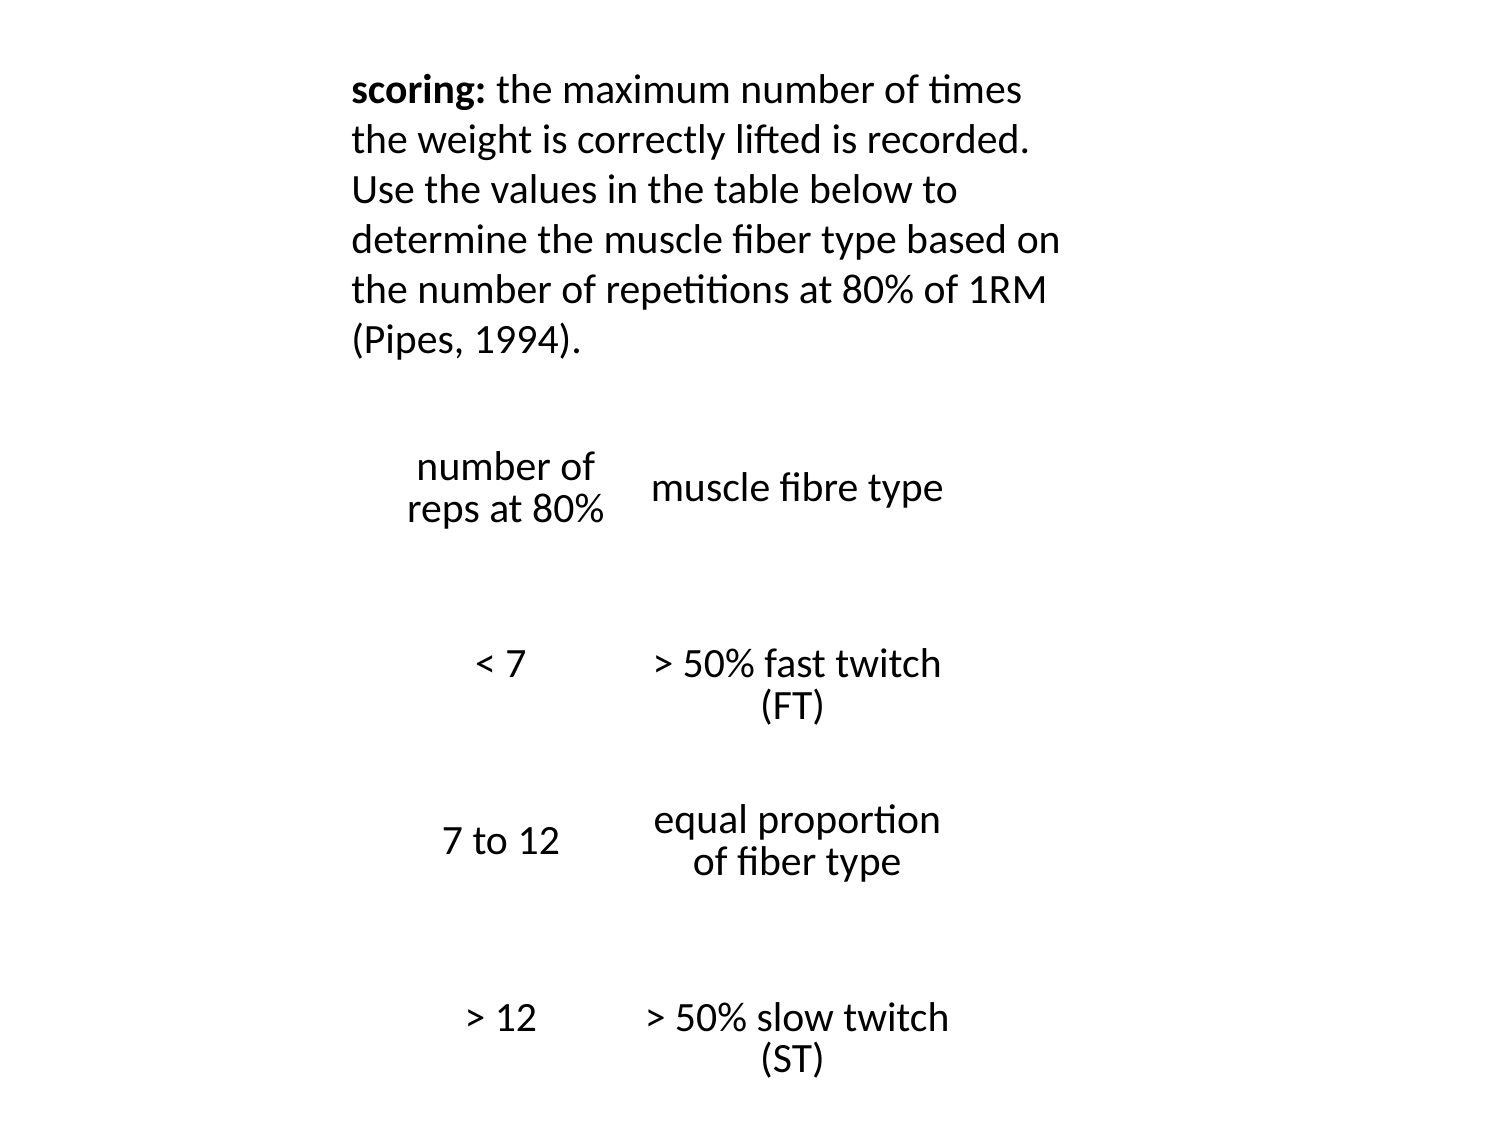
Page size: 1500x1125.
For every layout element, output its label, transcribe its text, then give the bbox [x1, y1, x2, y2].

table_cell 7 to 12 [384, 750, 628, 938]
table_cell < 7 [384, 585, 628, 750]
table_cell > 50% slow twitch (ST) [628, 938, 967, 1103]
table_header muscle fibre type [628, 397, 967, 585]
table_cell > 12 [384, 938, 628, 1103]
text_box scoring: the maximum number of times the weight is correctly lifted is recorded. Use the values in the table below to determine the muscle fiber type based on the number of repetitions at 80% of 1RM (Pipes, 1994). [336, 54, 1087, 370]
table_header number of reps at 80% [384, 397, 628, 585]
table_cell equal proportion of fiber type [628, 750, 967, 938]
table_cell > 50% fast twitch (FT) [628, 585, 967, 750]
